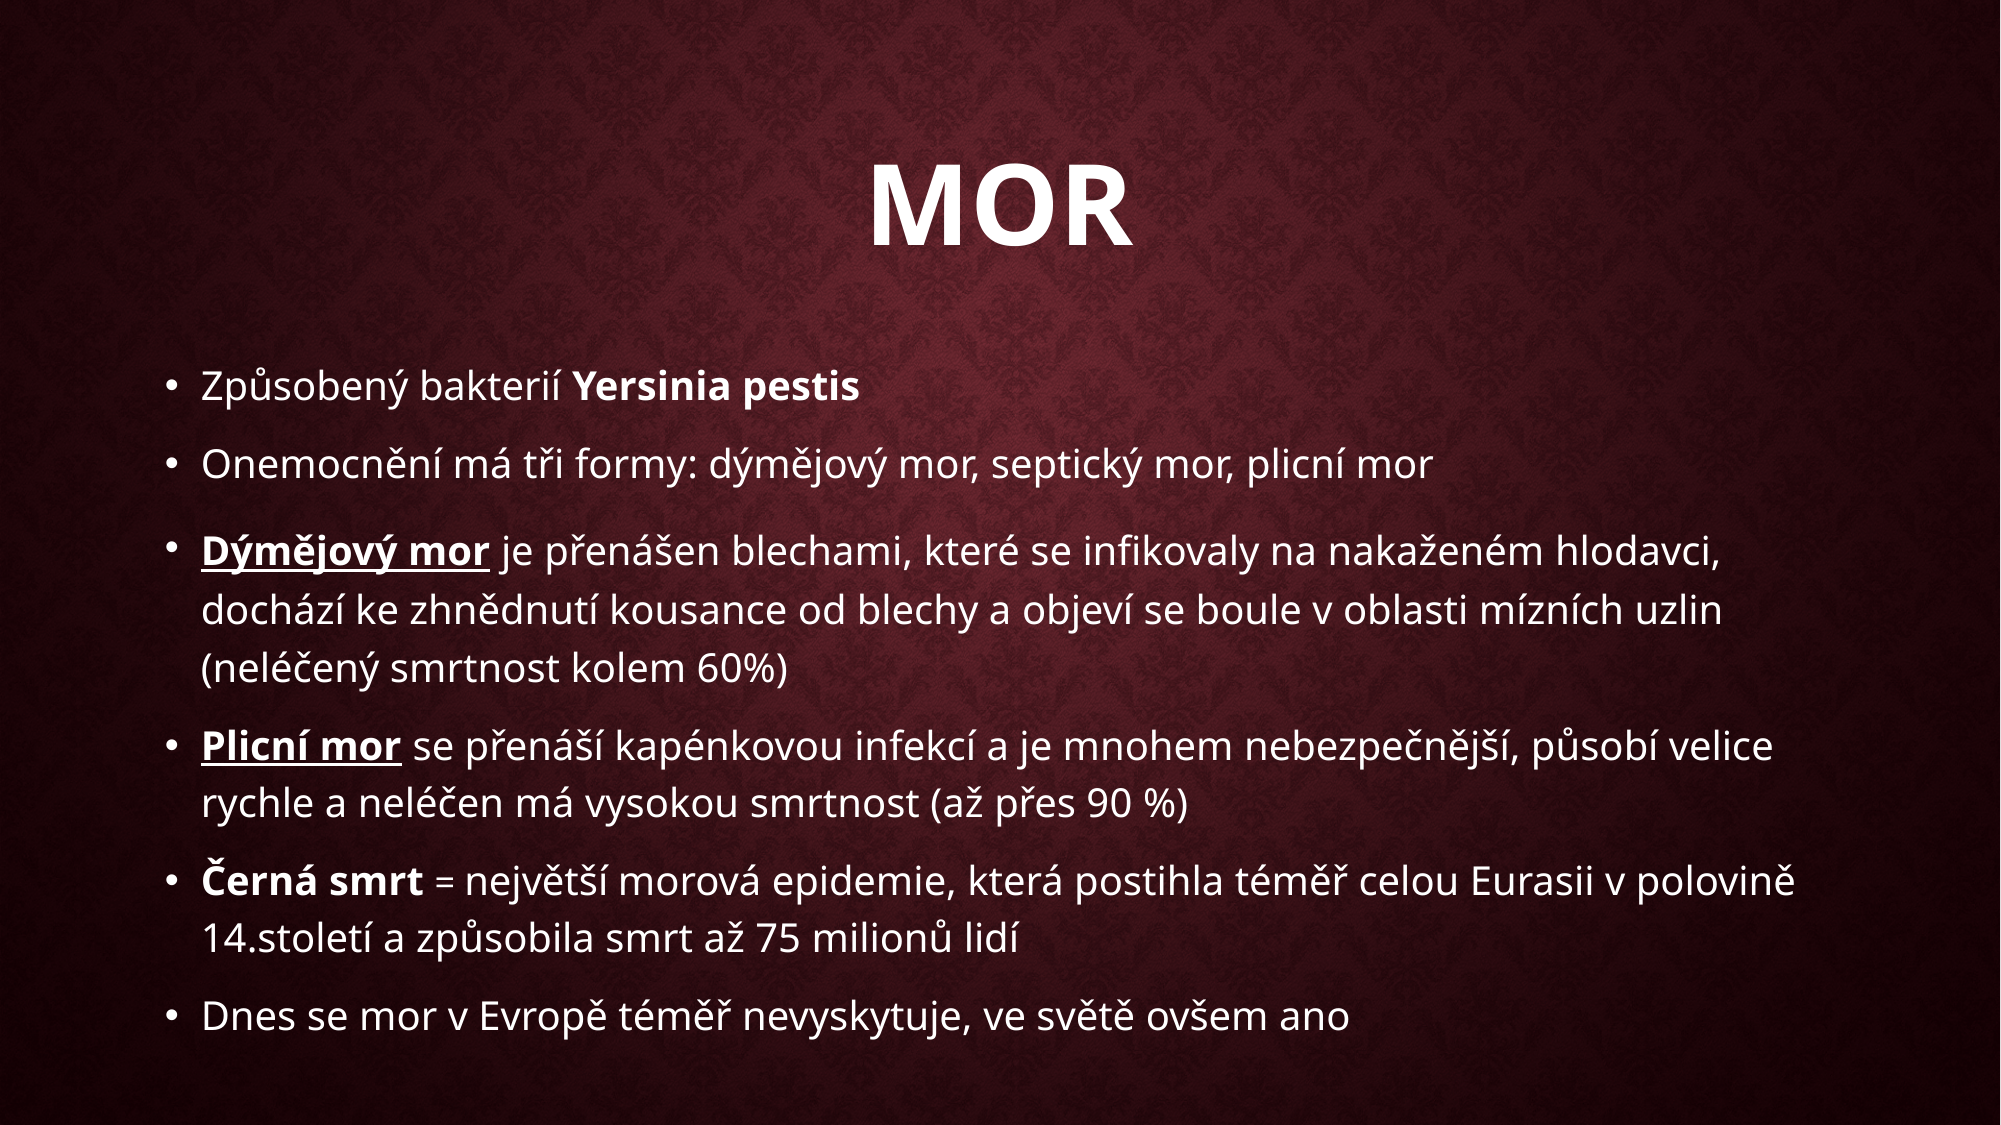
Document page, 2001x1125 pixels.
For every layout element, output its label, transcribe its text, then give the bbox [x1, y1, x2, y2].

title Mor [149, 99, 1849, 318]
list Způsobený bakterií Yersinia pestis Onemocnění má tři formy: dýmějový mor, septický mor, plicní mor Dýmějový mor je přenášen blechami, které se infikovaly na nakaženém hlodavci, dochází ke zhnědnutí kousance od blechy a objeví se boule v oblasti mízních uzlin (neléčený smrtnost kolem 60%) Plicní mor se přenáší kapénkovou infekcí a je mnohem nebezpečnější, působí velice rychle a neléčen má vysokou smrtnost (až přes 90 %) Černá smrt = největší morová epidemie, která postihla téměř celou Eurasii v polovině 14.století a způsobila smrt až 75 milionů lidí Dnes se mor v Evropě téměř nevyskytuje, ve světě ovšem ano [149, 343, 1849, 1050]
